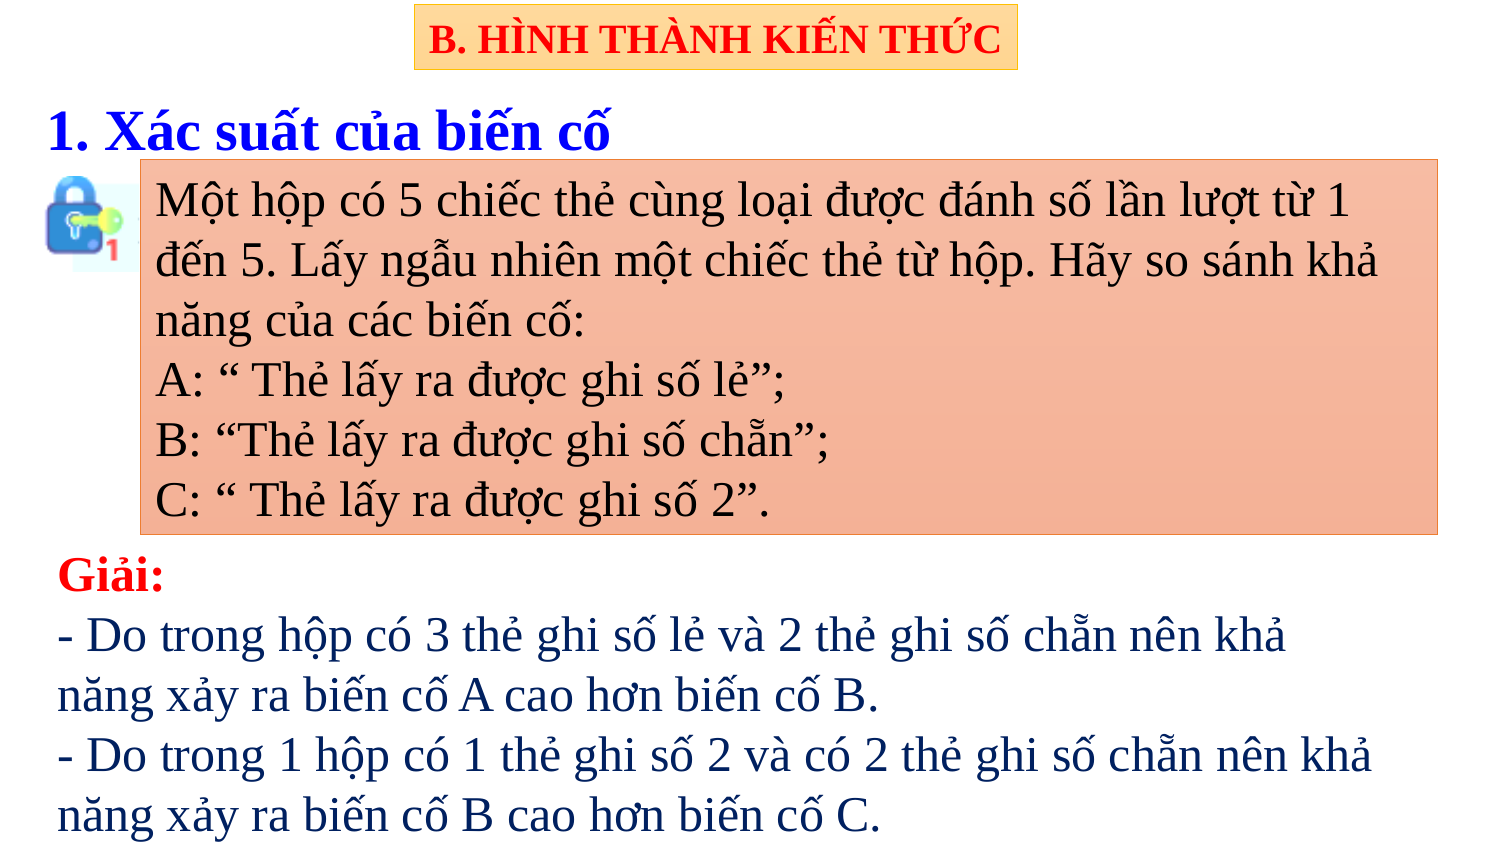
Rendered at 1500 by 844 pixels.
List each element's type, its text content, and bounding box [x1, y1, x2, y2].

text_box Giải: - Do trong hộp có 3 thẻ ghi số lẻ và 2 thẻ ghi số chẵn nên khả năng xảy ra biến cố A cao hơn biến cố B. - Do trong 1 hộp có 1 thẻ ghi số 2 và có 2 thẻ ghi số chẵn nên khả năng xảy ra biến cố B cao hơn biến cố C. [42, 538, 1390, 844]
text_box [31, 159, 1438, 538]
text_box B. HÌNH THÀNH KIẾN THỨC [414, 4, 1018, 70]
text_box 1. Xác suất của biến cố [31, 84, 1469, 170]
